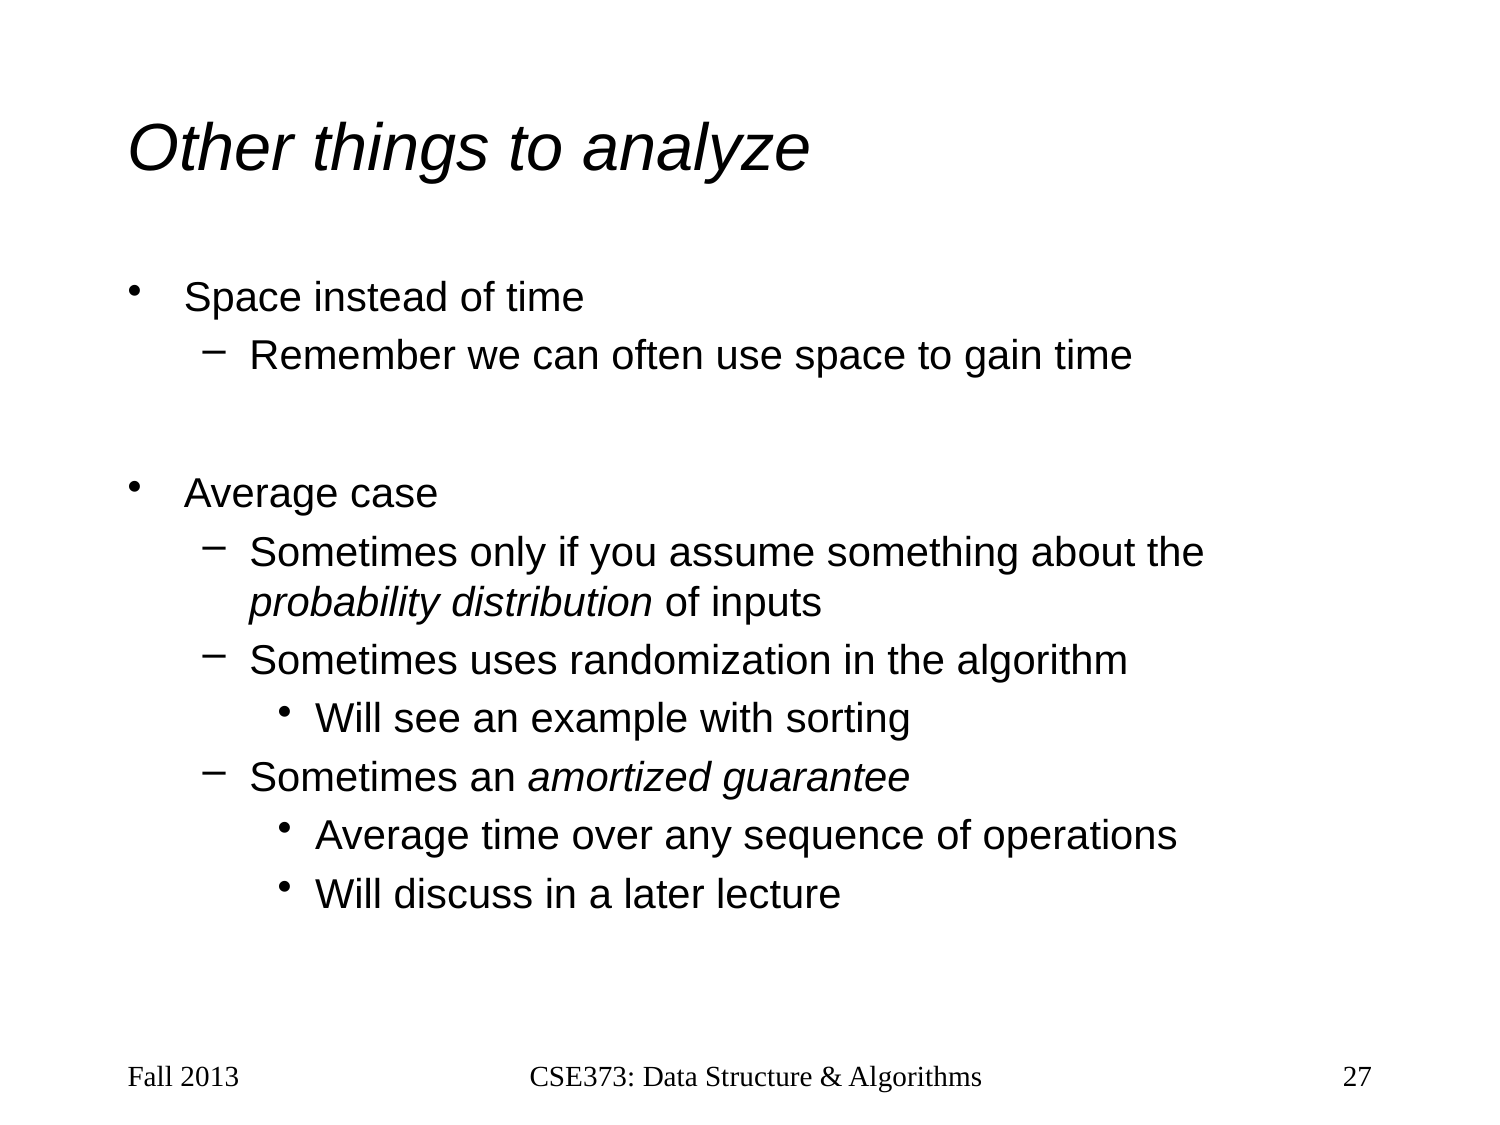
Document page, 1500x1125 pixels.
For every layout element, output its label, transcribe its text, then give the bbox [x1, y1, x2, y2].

footer CSE373: Data Structure & Algorithms [474, 1049, 1038, 1125]
slide_number Fall 2013 [112, 1049, 426, 1125]
slide_number 27 [1074, 1049, 1388, 1125]
list Space instead of time Remember we can often use space to gain time Average case Sometimes only if you assume something about the probability distribution of inputs Sometimes uses randomization in the algorithm Will see an example with sorting Sometimes an amortized guarantee Average time over any sequence of operations Will discuss in a later lecture [112, 262, 1388, 1001]
title Other things to analyze [112, 49, 1388, 238]
